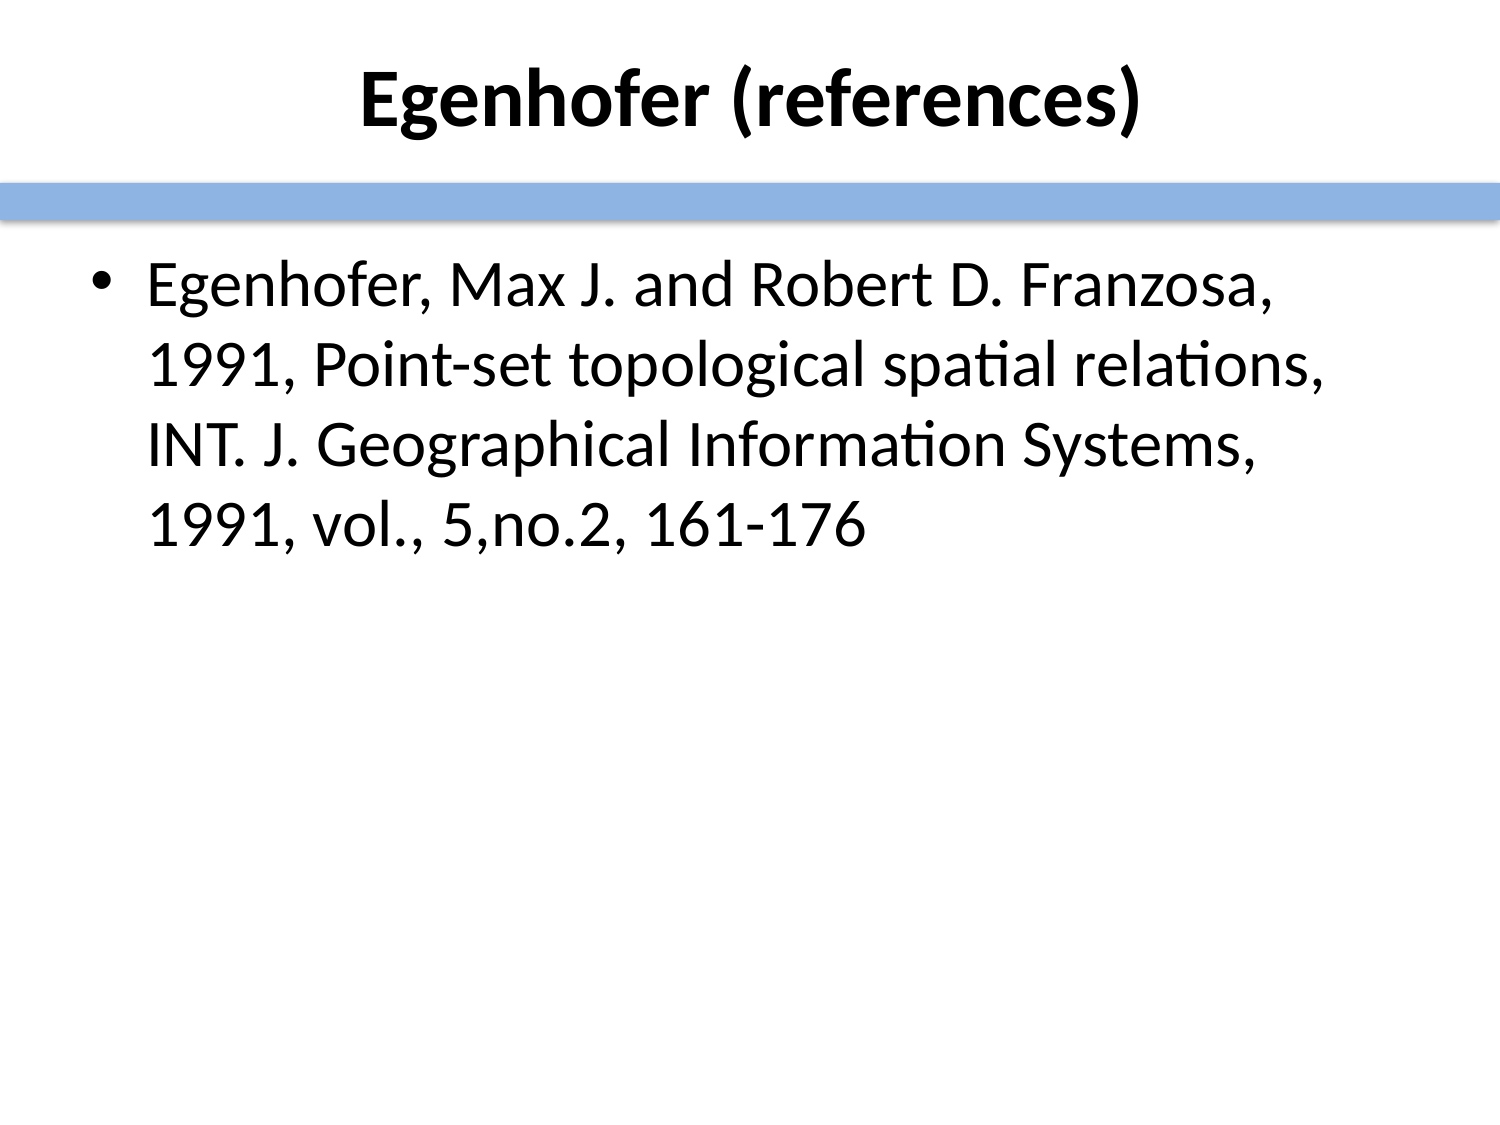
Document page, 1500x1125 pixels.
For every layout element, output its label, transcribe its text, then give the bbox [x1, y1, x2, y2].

title Egenhofer (references) [76, 19, 1427, 169]
list Egenhofer, Max J. and Robert D. Franzosa, 1991, Point-set topological spatial relations, INT. J. Geographical Information Systems, 1991, vol., 5,no.2, 161-176 [75, 231, 1425, 1024]
